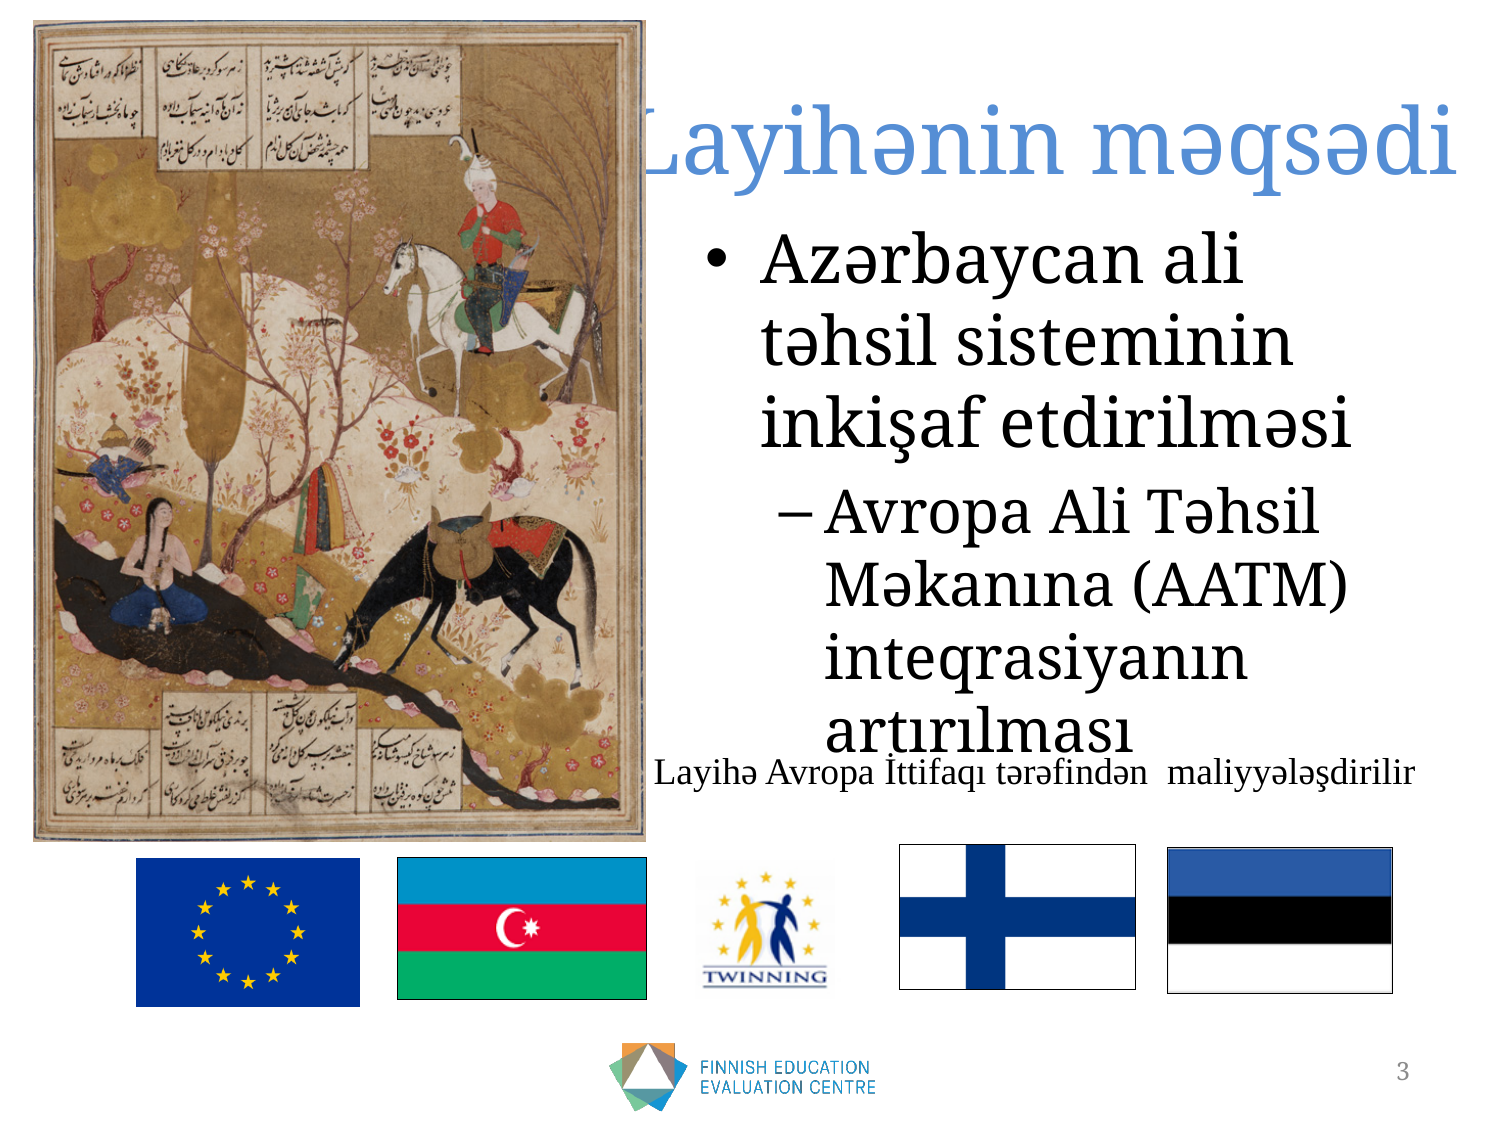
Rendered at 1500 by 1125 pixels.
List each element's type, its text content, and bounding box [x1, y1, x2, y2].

slide_number 3 [1074, 1042, 1425, 1103]
text_box Layihə Avropa İttifaqı tərəfindən maliyyələşdirilir [652, 739, 1474, 800]
list Azərbaycan ali təhsil sisteminin inkişaf etdirilməsi Avropa Ali Təhsil Məkanına (AATM) inteqrasiyanın artırılması [689, 208, 1447, 739]
picture [397, 904, 647, 1000]
picture [603, 1025, 888, 1120]
title Layihənin məqsədi [652, 44, 1474, 232]
picture [1167, 848, 1393, 993]
picture [135, 857, 360, 1007]
picture [899, 844, 1136, 990]
picture [32, 20, 647, 842]
picture [689, 848, 846, 1005]
